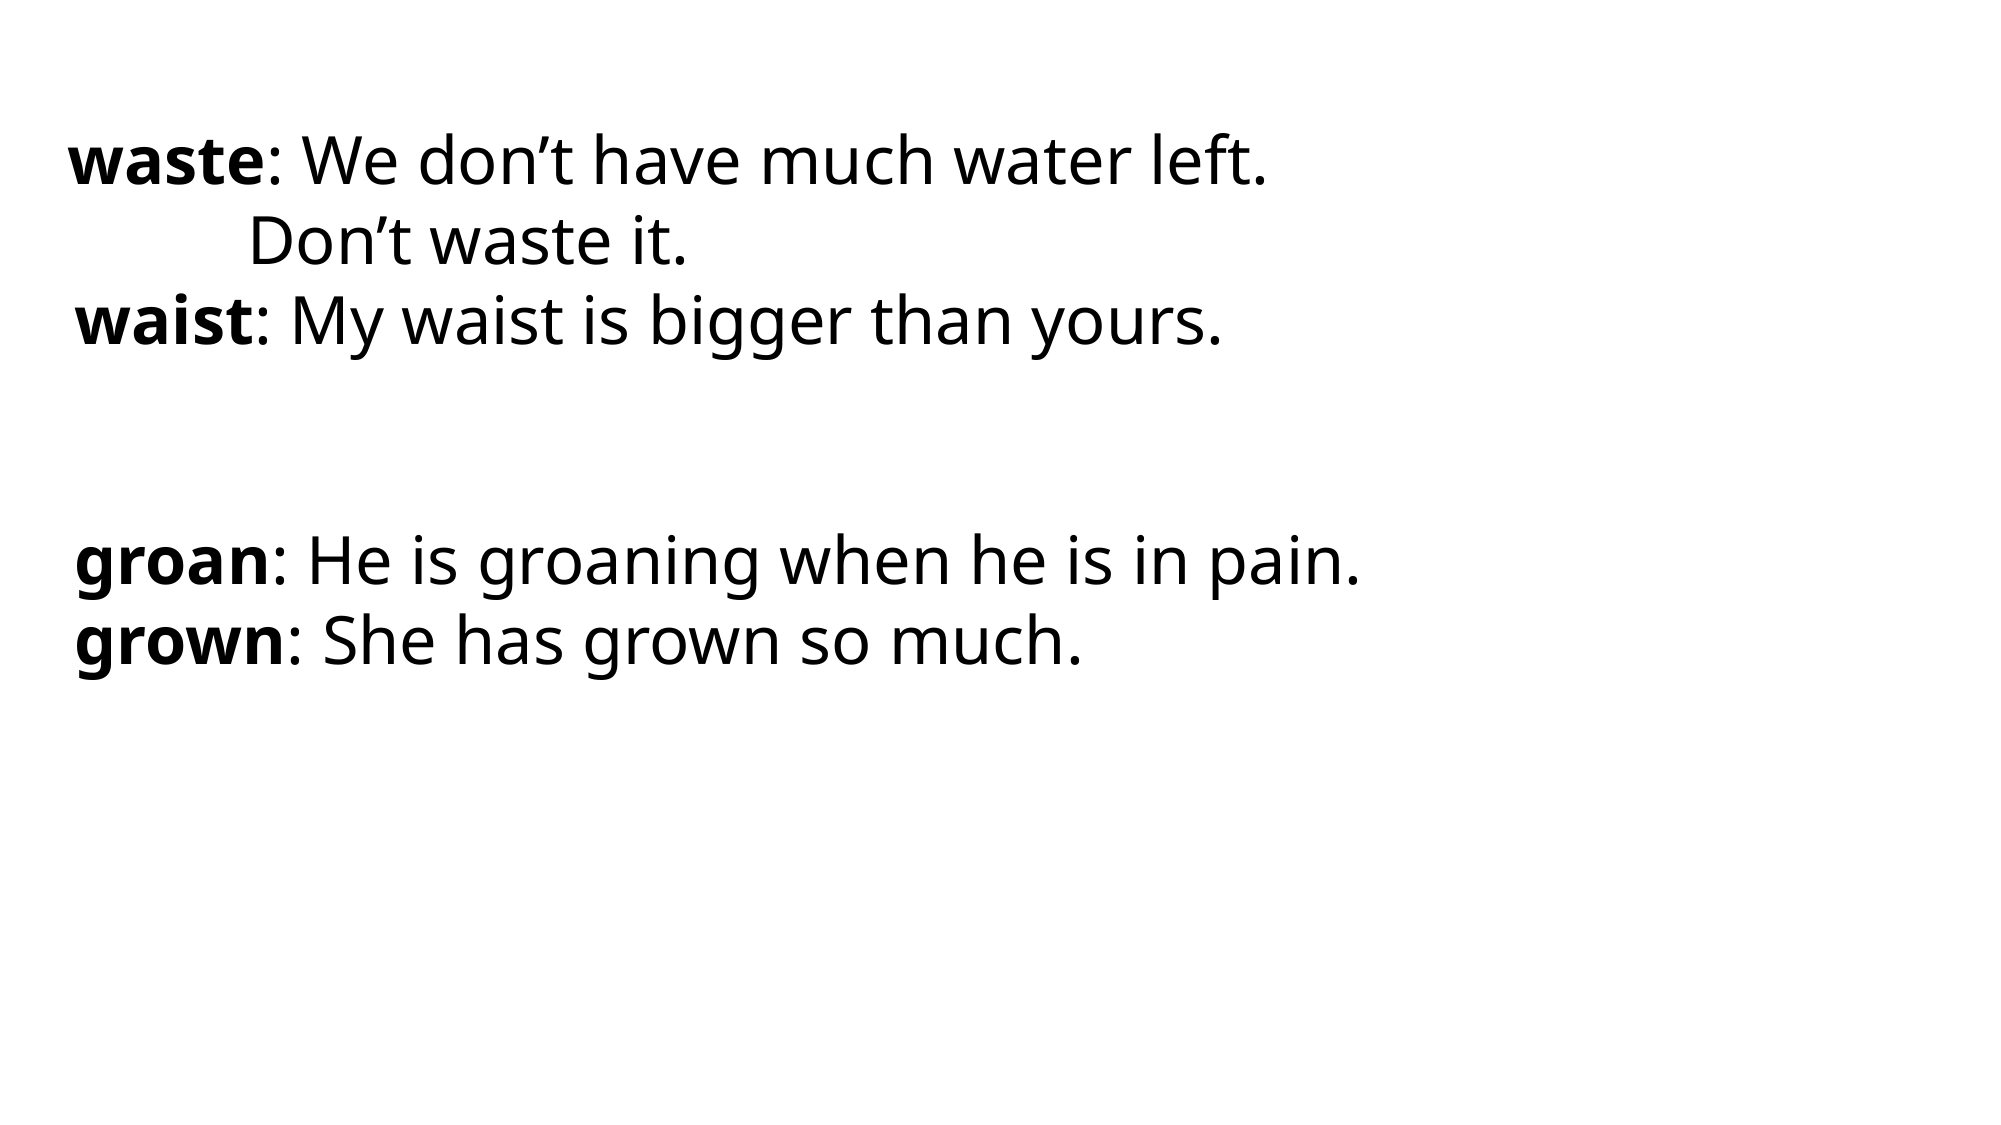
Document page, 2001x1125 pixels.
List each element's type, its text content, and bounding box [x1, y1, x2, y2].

text_box waste: We don’t have much water left. Don’t waste it. waist: My waist is bigger than yours. groan: He is groaning when he is in pain. grown: She has grown so much. [42, 110, 1958, 685]
